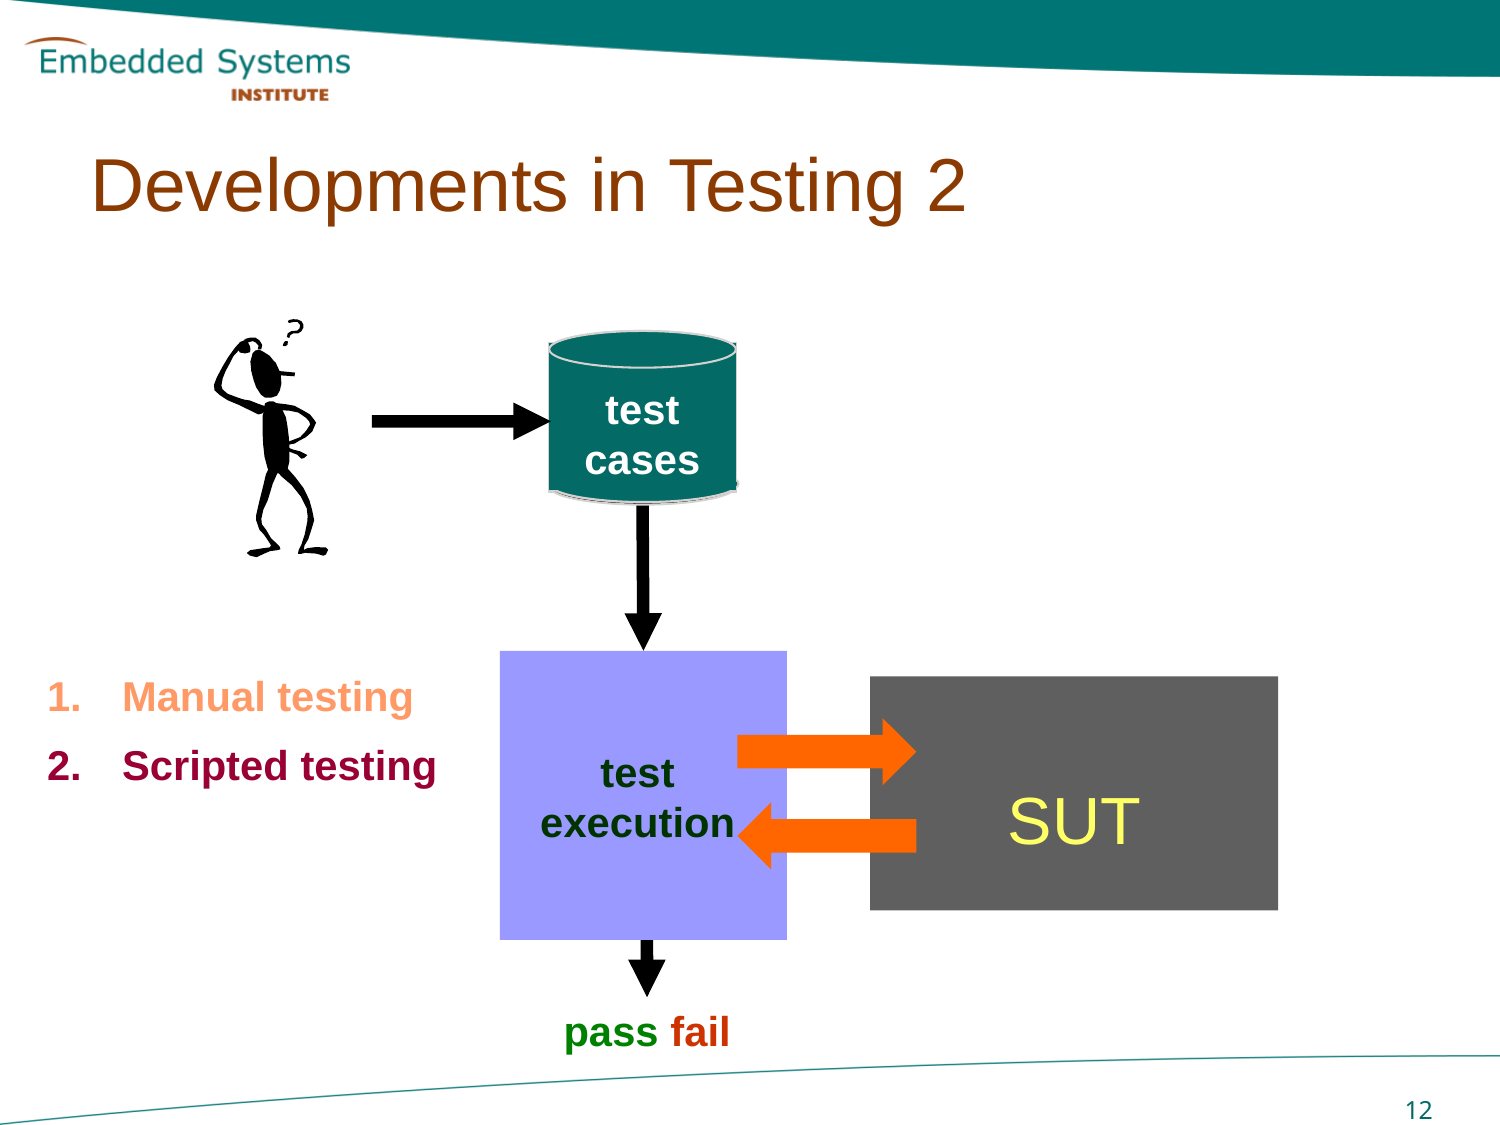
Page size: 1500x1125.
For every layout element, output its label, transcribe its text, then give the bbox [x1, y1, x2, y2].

text_box SUT [870, 676, 1279, 911]
picture [0, 1055, 1500, 1125]
slide_number 12 [1310, 1087, 1449, 1125]
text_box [737, 717, 917, 870]
text_box Manual testing Scripted testing [32, 652, 453, 796]
text_box test execution [499, 650, 787, 940]
text_box pass fail [523, 997, 771, 1062]
picture [0, 0, 1500, 101]
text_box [213, 318, 739, 558]
title Developments in Testing 2 [74, 137, 1426, 238]
